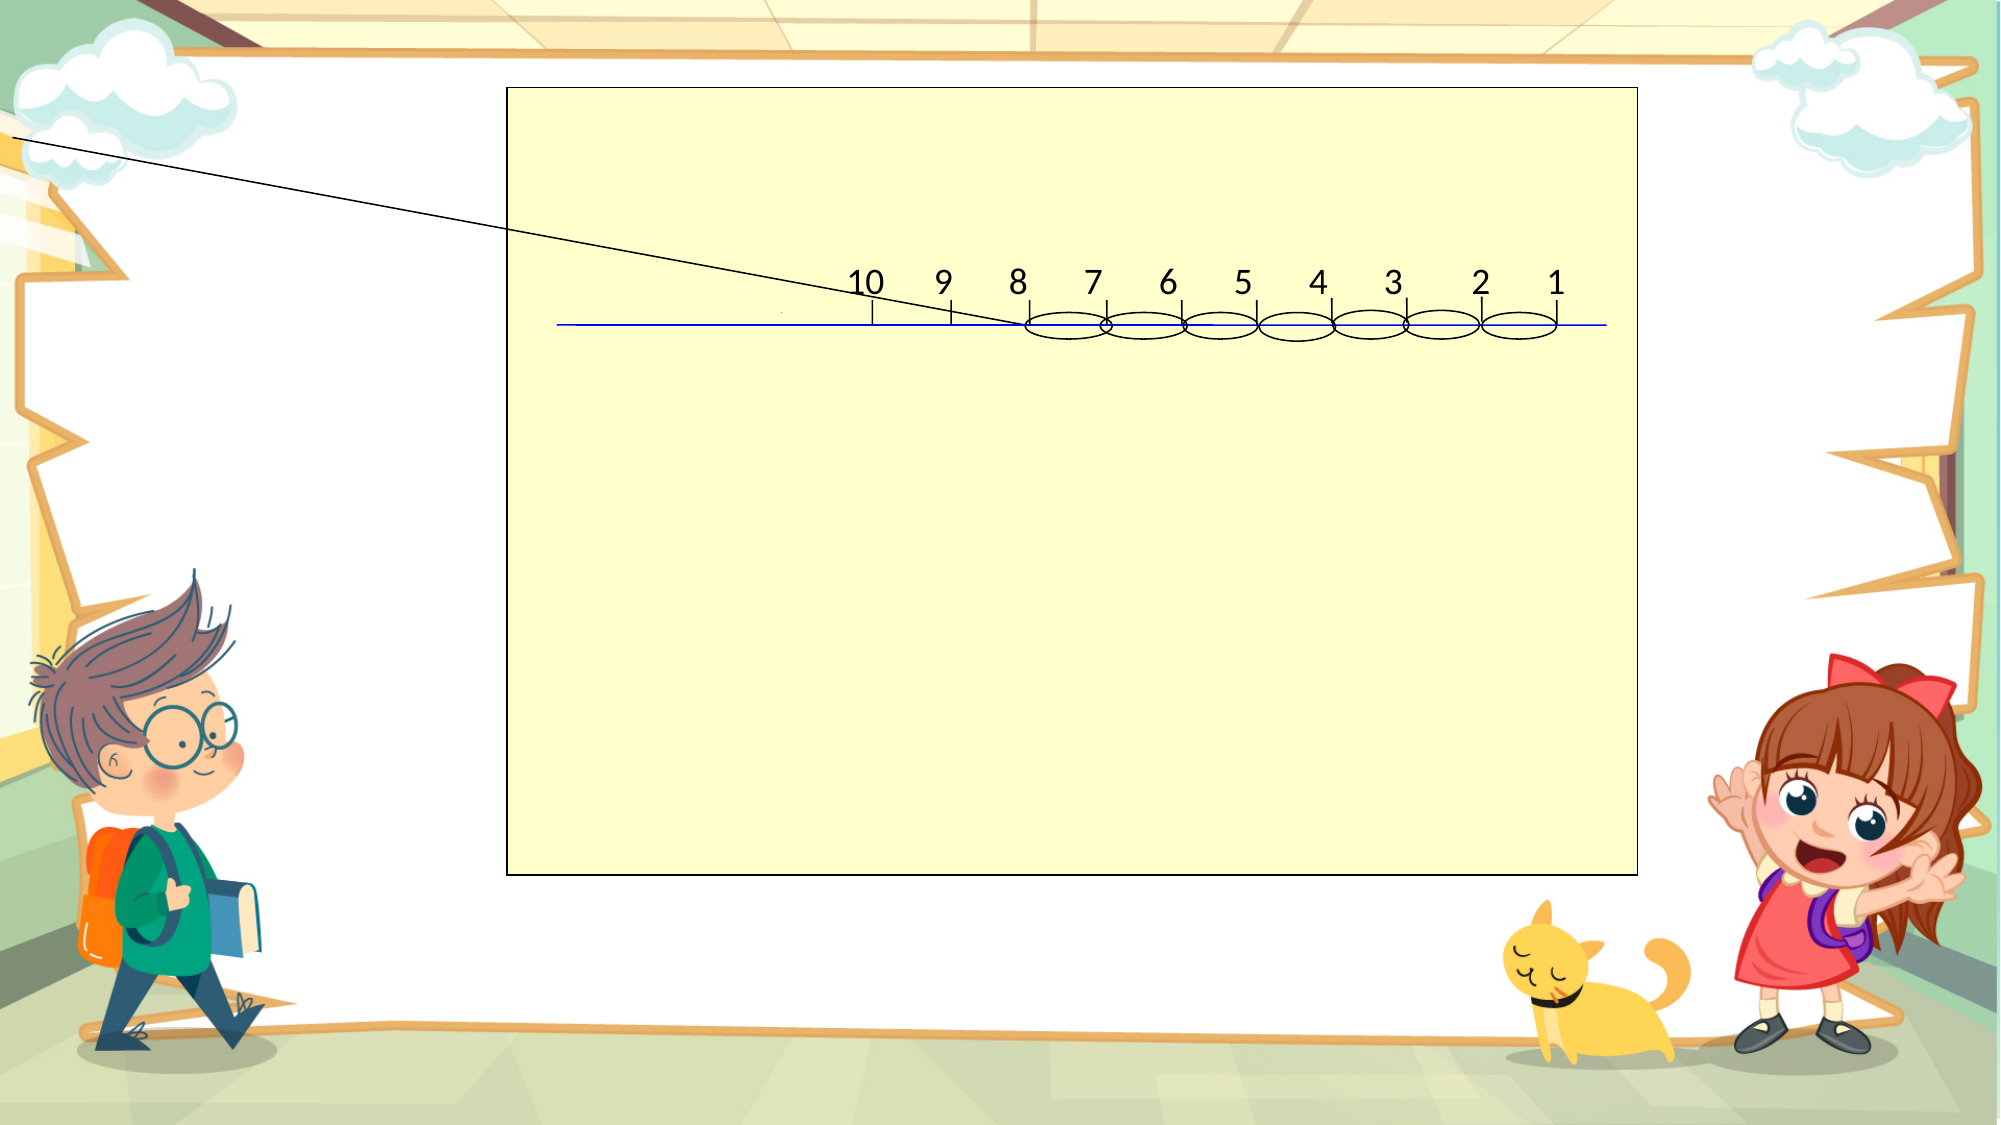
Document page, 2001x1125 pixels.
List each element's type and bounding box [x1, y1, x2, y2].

picture [0, 0, 2001, 1125]
text_box [12, 87, 1638, 875]
